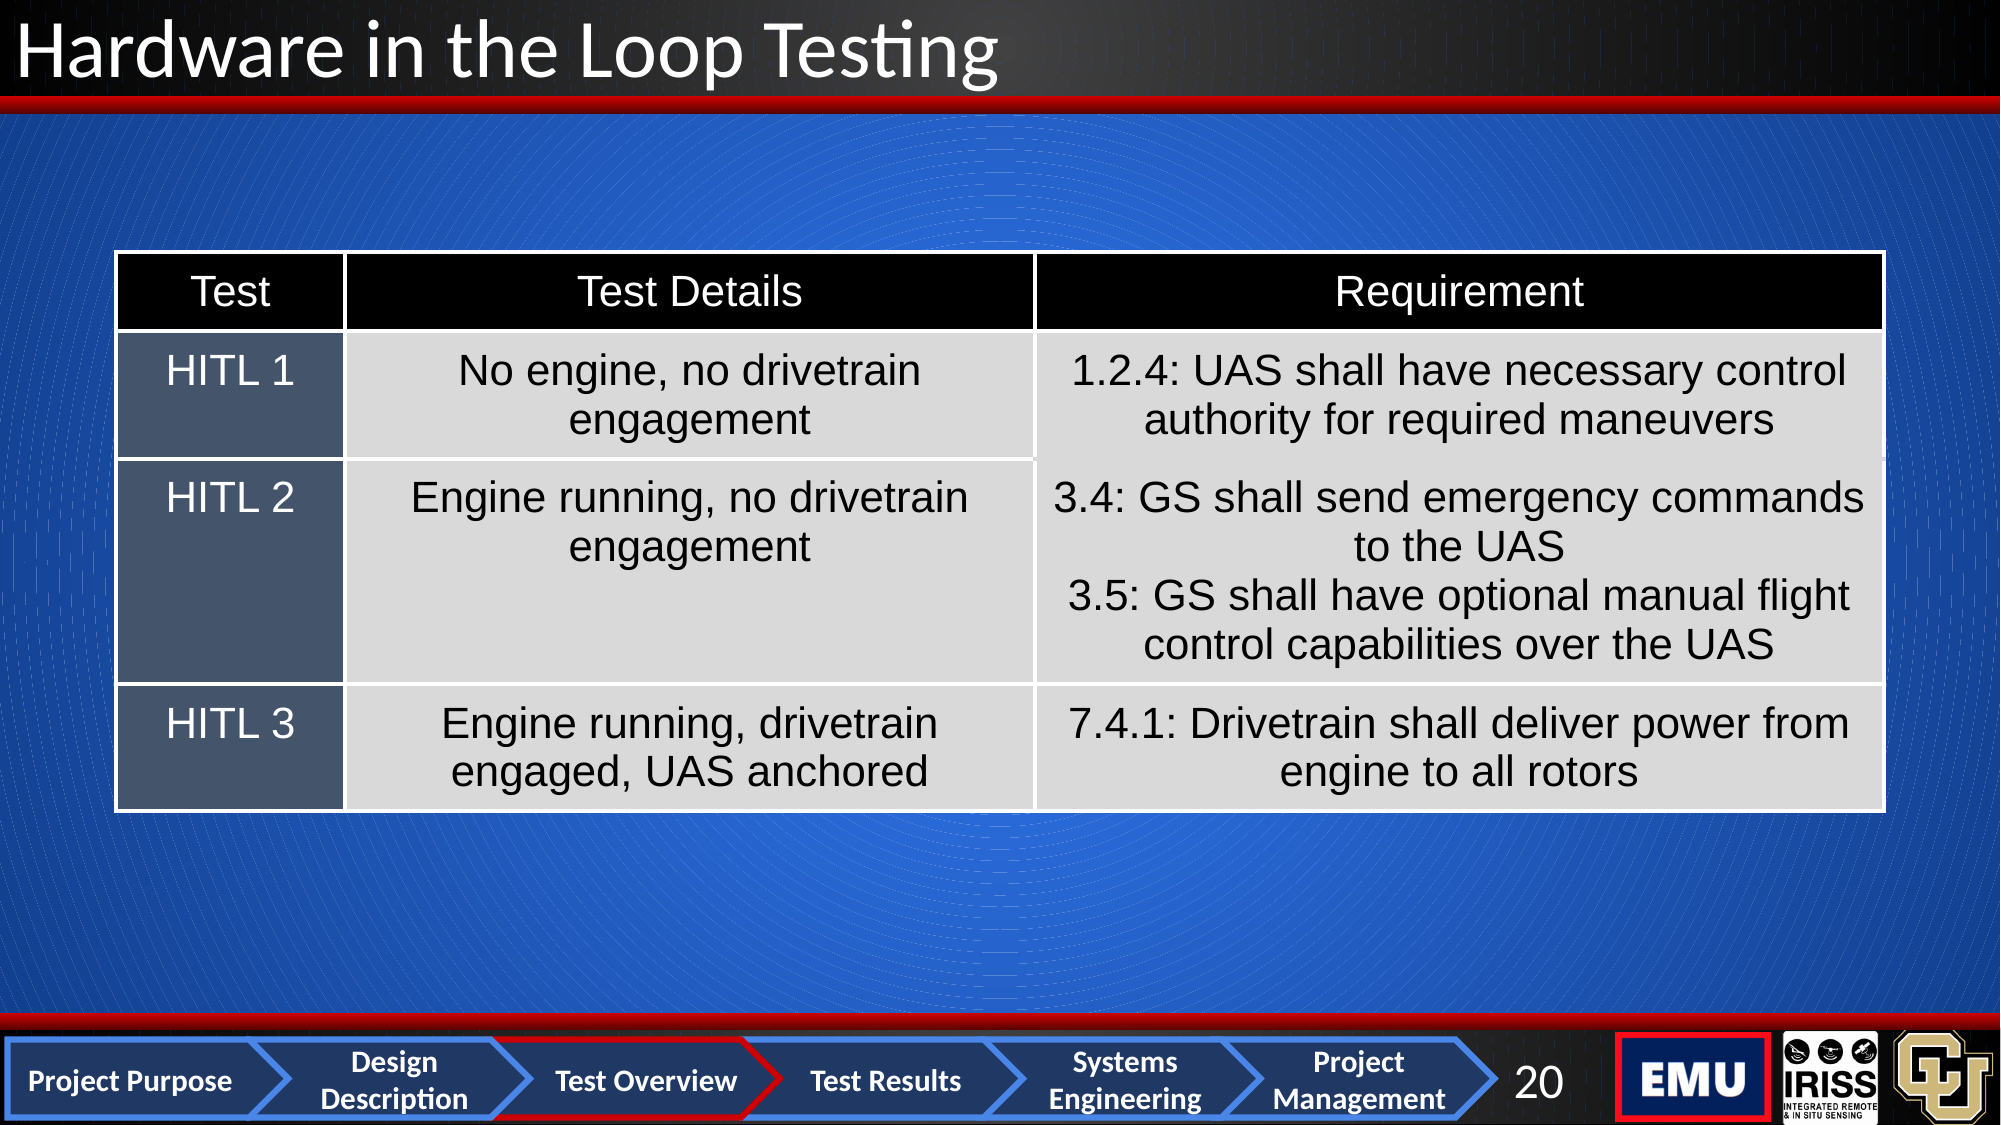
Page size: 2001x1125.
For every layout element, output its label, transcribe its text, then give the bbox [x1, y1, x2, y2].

table_cell HITL 2 [118, 461, 343, 682]
table_header Test [118, 254, 343, 329]
table_cell 1.2.4: UAS shall have necessary control authority for required maneuvers [1037, 333, 1882, 457]
table_header Test Details [347, 254, 1033, 329]
table_cell 7.4.1: Drivetrain shall deliver power from engine to all rotors [1037, 686, 1882, 809]
table_cell HITL 1 [118, 333, 343, 457]
title Hardware in the Loop Testing [0, 0, 1725, 114]
table_cell Engine running, drivetrain engaged, UAS anchored [347, 686, 1033, 809]
table_cell Engine running, no drivetrain engagement [347, 461, 1033, 682]
picture [1884, 1028, 2001, 1125]
table_header Requirement [1037, 254, 1882, 329]
table_cell No engine, no drivetrain engagement [347, 333, 1033, 457]
table_cell HITL 3 [118, 686, 343, 809]
slide_number ‹#› [1452, 1048, 1579, 1109]
picture [1782, 1030, 1879, 1125]
table_cell 3.4: GS shall send emergency commands to the UAS 3.5: GS shall have optional manual flight control capabilities over the UAS [1037, 461, 1882, 682]
picture [1615, 1032, 1771, 1122]
